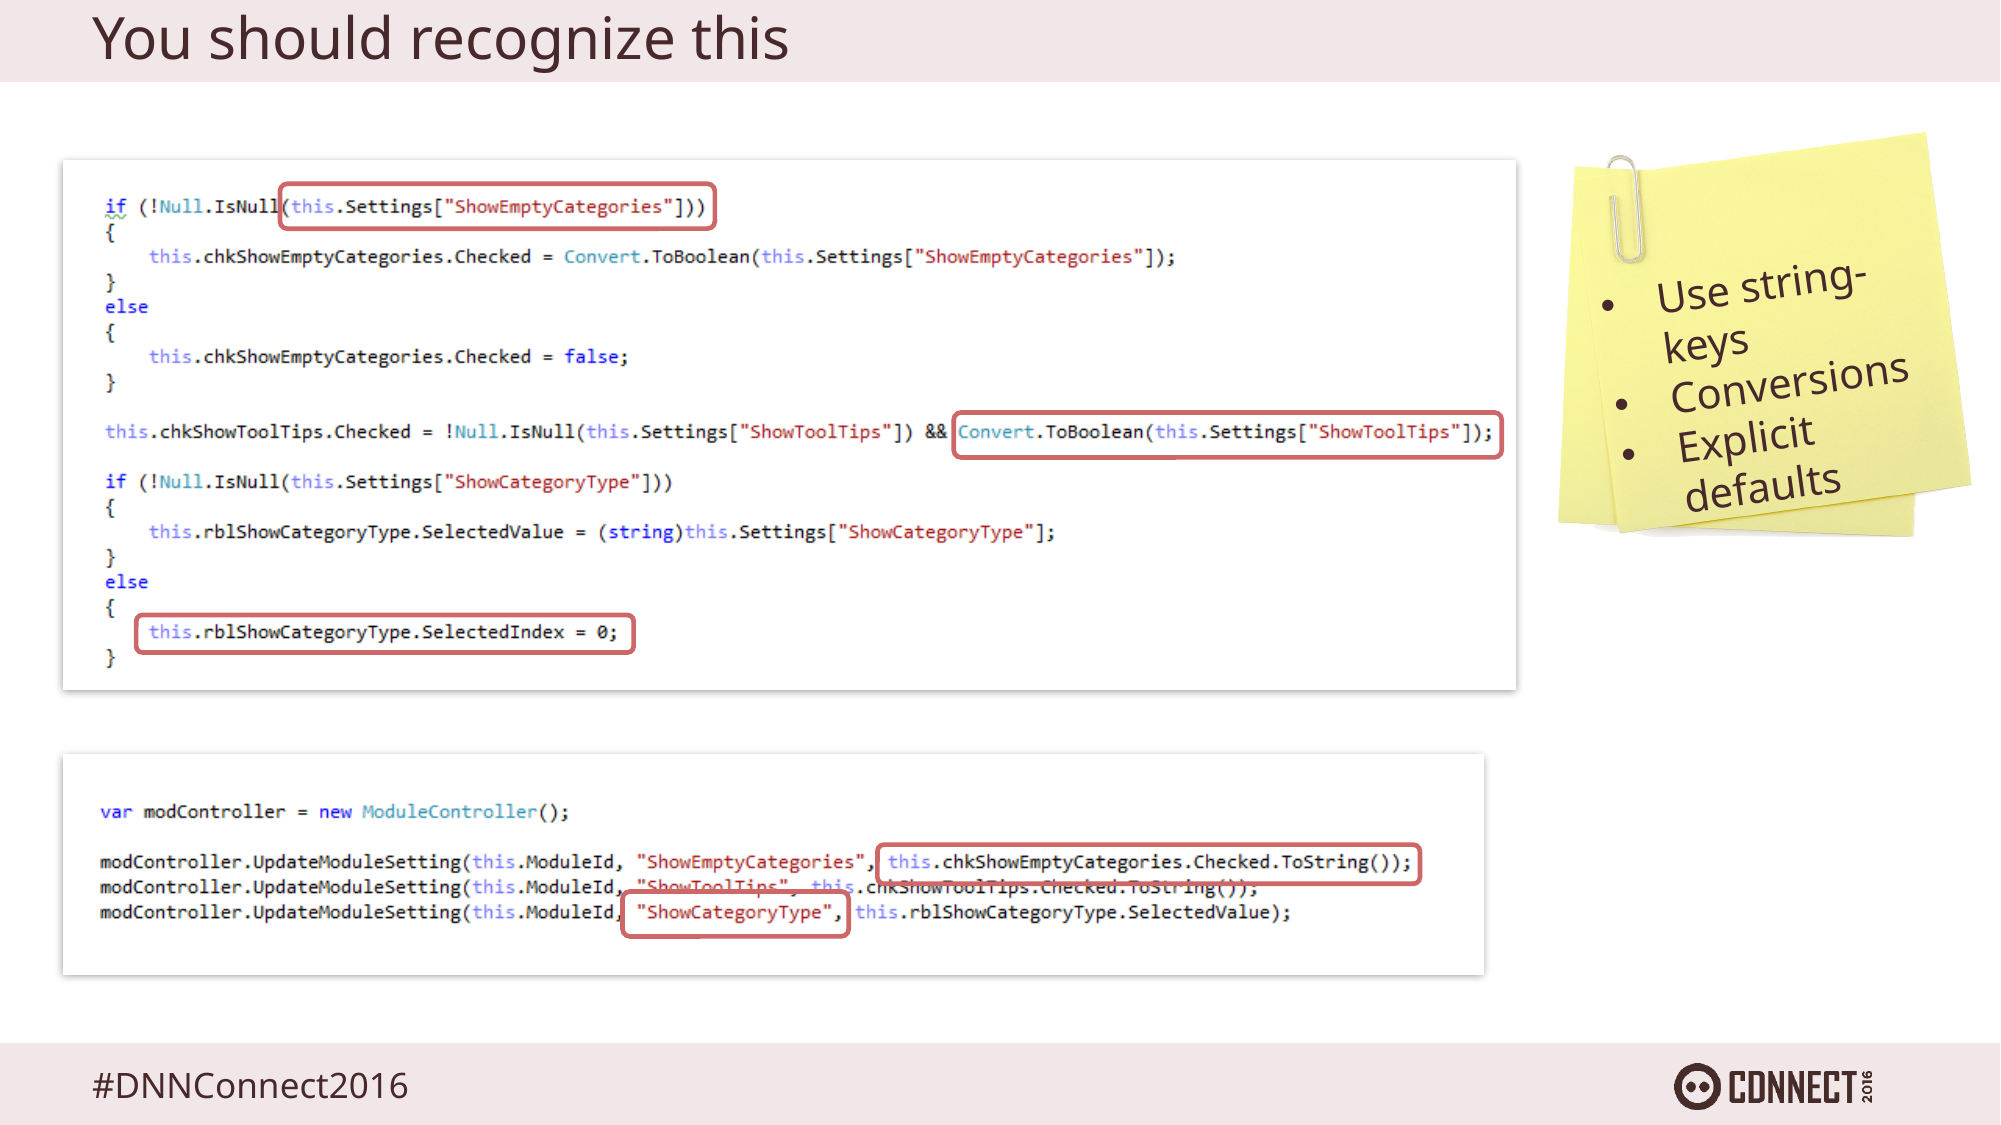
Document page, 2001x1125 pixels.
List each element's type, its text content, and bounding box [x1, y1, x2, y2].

picture [77, 768, 1470, 961]
title You should recognize this [77, 0, 2000, 83]
picture [77, 174, 1502, 676]
picture [1524, 100, 2000, 567]
picture [1674, 1063, 1872, 1110]
